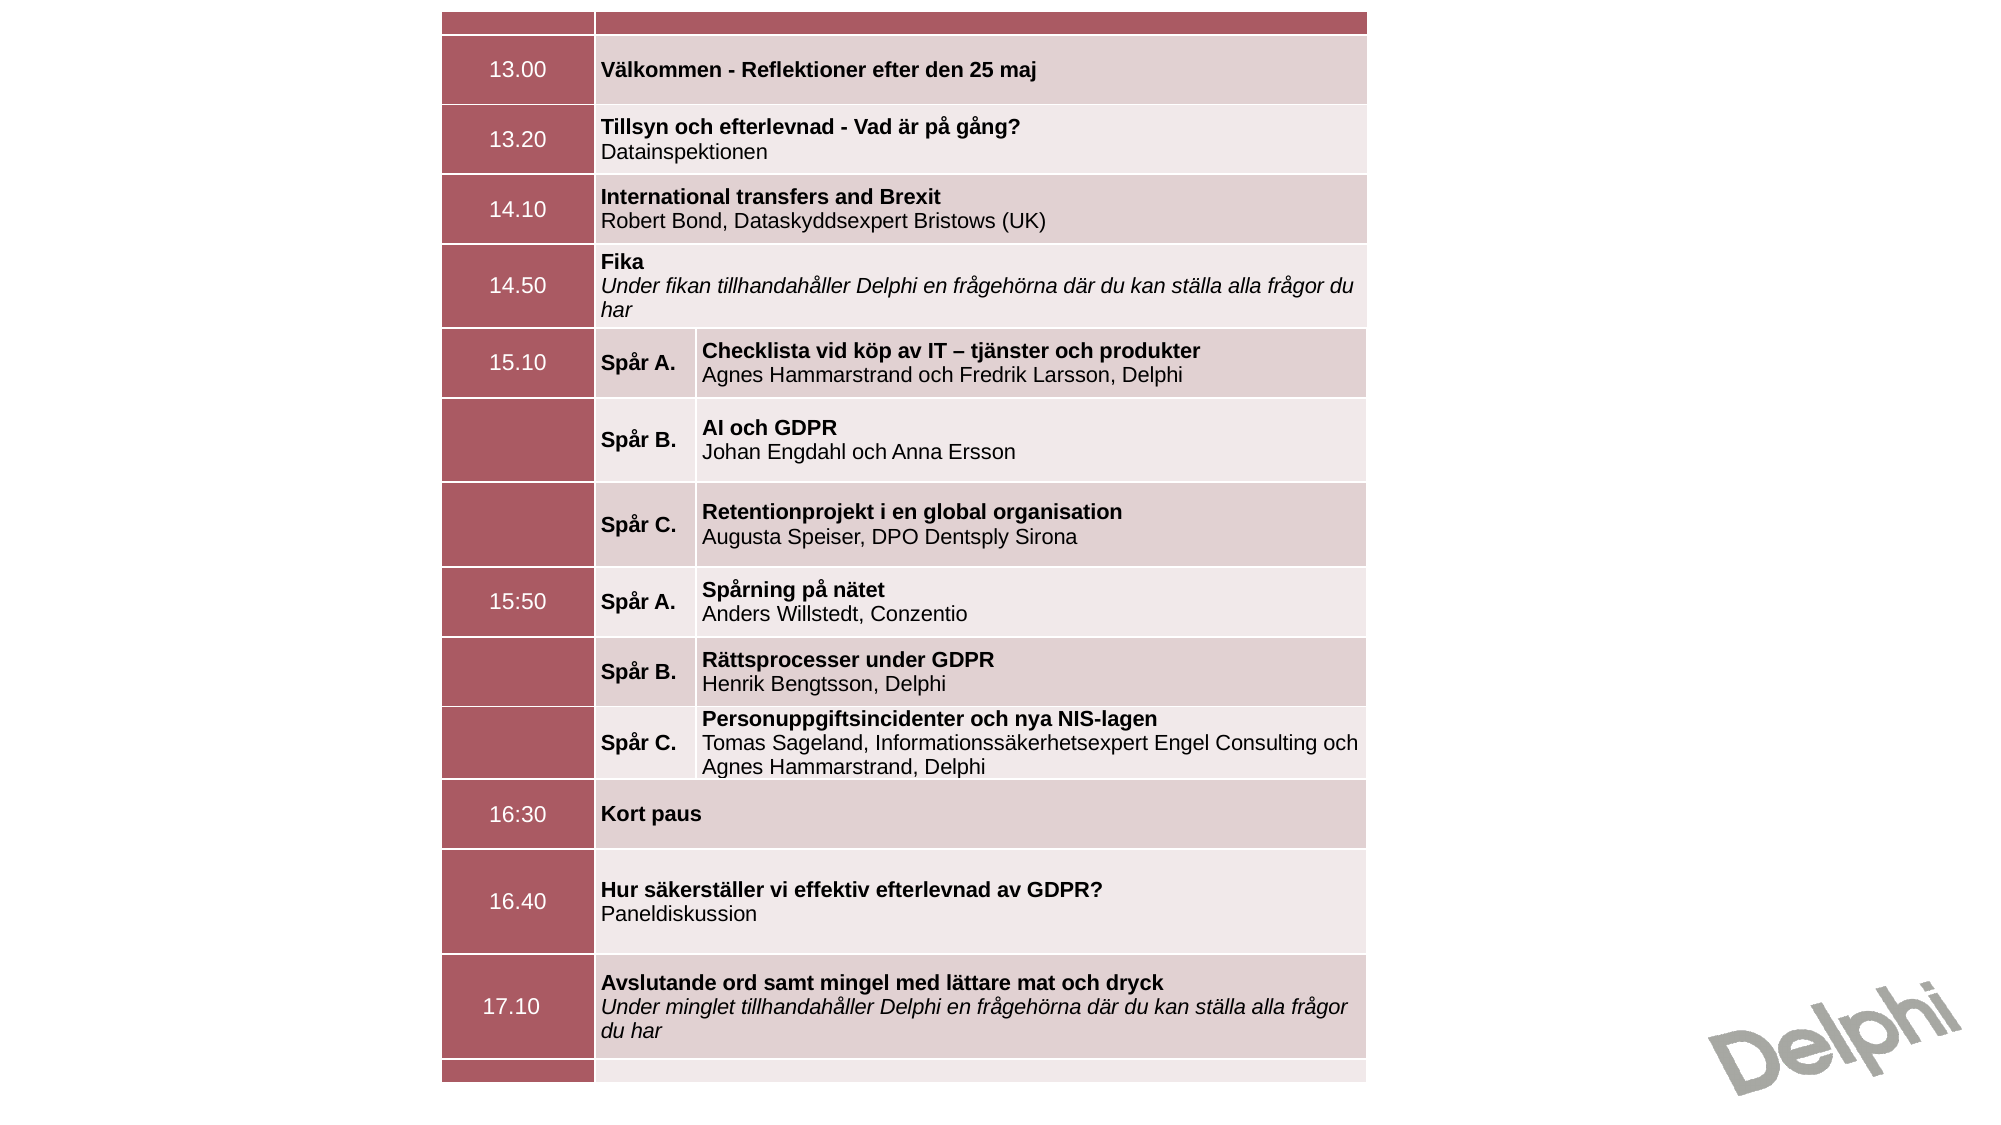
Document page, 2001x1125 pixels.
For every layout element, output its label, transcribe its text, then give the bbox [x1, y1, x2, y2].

table_cell 15.10 [442, 329, 594, 397]
table_cell [442, 1060, 594, 1082]
table_cell 17.10 [442, 955, 594, 1058]
table_cell 13.20 [442, 105, 594, 173]
table_cell Tillsyn och efterlevnad - Vad är på gång? Datainspektionen [596, 105, 1367, 173]
table_cell [442, 399, 594, 481]
table_cell Spår C. [596, 483, 695, 566]
picture [1708, 981, 1962, 1096]
table_cell [442, 638, 594, 706]
table_cell Spårning på nätet Anders Willstedt, Conzentio [697, 568, 1366, 636]
table_cell International transfers and Brexit Robert Bond, Dataskyddsexpert Bristows (UK) [596, 175, 1367, 243]
table_cell [442, 483, 594, 566]
table_header [442, 12, 594, 34]
table_cell Spår B. [596, 638, 695, 706]
table_cell 14.10 [442, 175, 594, 243]
table_cell Retentionprojekt i en global organisation Augusta Speiser, DPO Dentsply Sirona [697, 483, 1366, 566]
table_cell 16.40 [442, 850, 594, 953]
table_cell [442, 707, 594, 778]
table_cell Checklista vid köp av IT – tjänster och produkter Agnes Hammarstrand och Fredrik Larsson, Delphi [697, 329, 1366, 397]
table_cell 13.00 [442, 36, 594, 104]
table_cell Spår C. [596, 707, 695, 778]
table_cell 15:50 [442, 568, 594, 636]
table_cell Kort paus [596, 780, 1366, 848]
table_cell Avslutande ord samt mingel med lättare mat och dryck Under minglet tillhandahåller Delphi en frågehörna där du kan ställa alla frågor du har [596, 955, 1366, 1058]
table_cell AI och GDPR Johan Engdahl och Anna Ersson [697, 399, 1366, 481]
table_cell [596, 1060, 1366, 1082]
table_cell 14.50 [442, 245, 594, 327]
table_header [596, 12, 1367, 34]
table_cell Spår A. [596, 568, 695, 636]
table_cell Välkommen - Reflektioner efter den 25 maj [596, 36, 1367, 104]
table_cell Spår A. [596, 329, 695, 397]
table_cell 16:30 [442, 780, 594, 848]
table_cell Personuppgiftsincidenter och nya NIS-lagen Tomas Sageland, Informationssäkerhetsexpert Engel Consulting och Agnes Hammarstrand, Delphi [697, 707, 1366, 778]
table_cell Fika Under fikan tillhandahåller Delphi en frågehörna där du kan ställa alla frågor du har [596, 245, 1367, 327]
table_cell Spår B. [596, 399, 695, 481]
table_cell Hur säkerställer vi effektiv efterlevnad av GDPR? Paneldiskussion [596, 850, 1366, 953]
table_cell Rättsprocesser under GDPR Henrik Bengtsson, Delphi [697, 638, 1366, 706]
